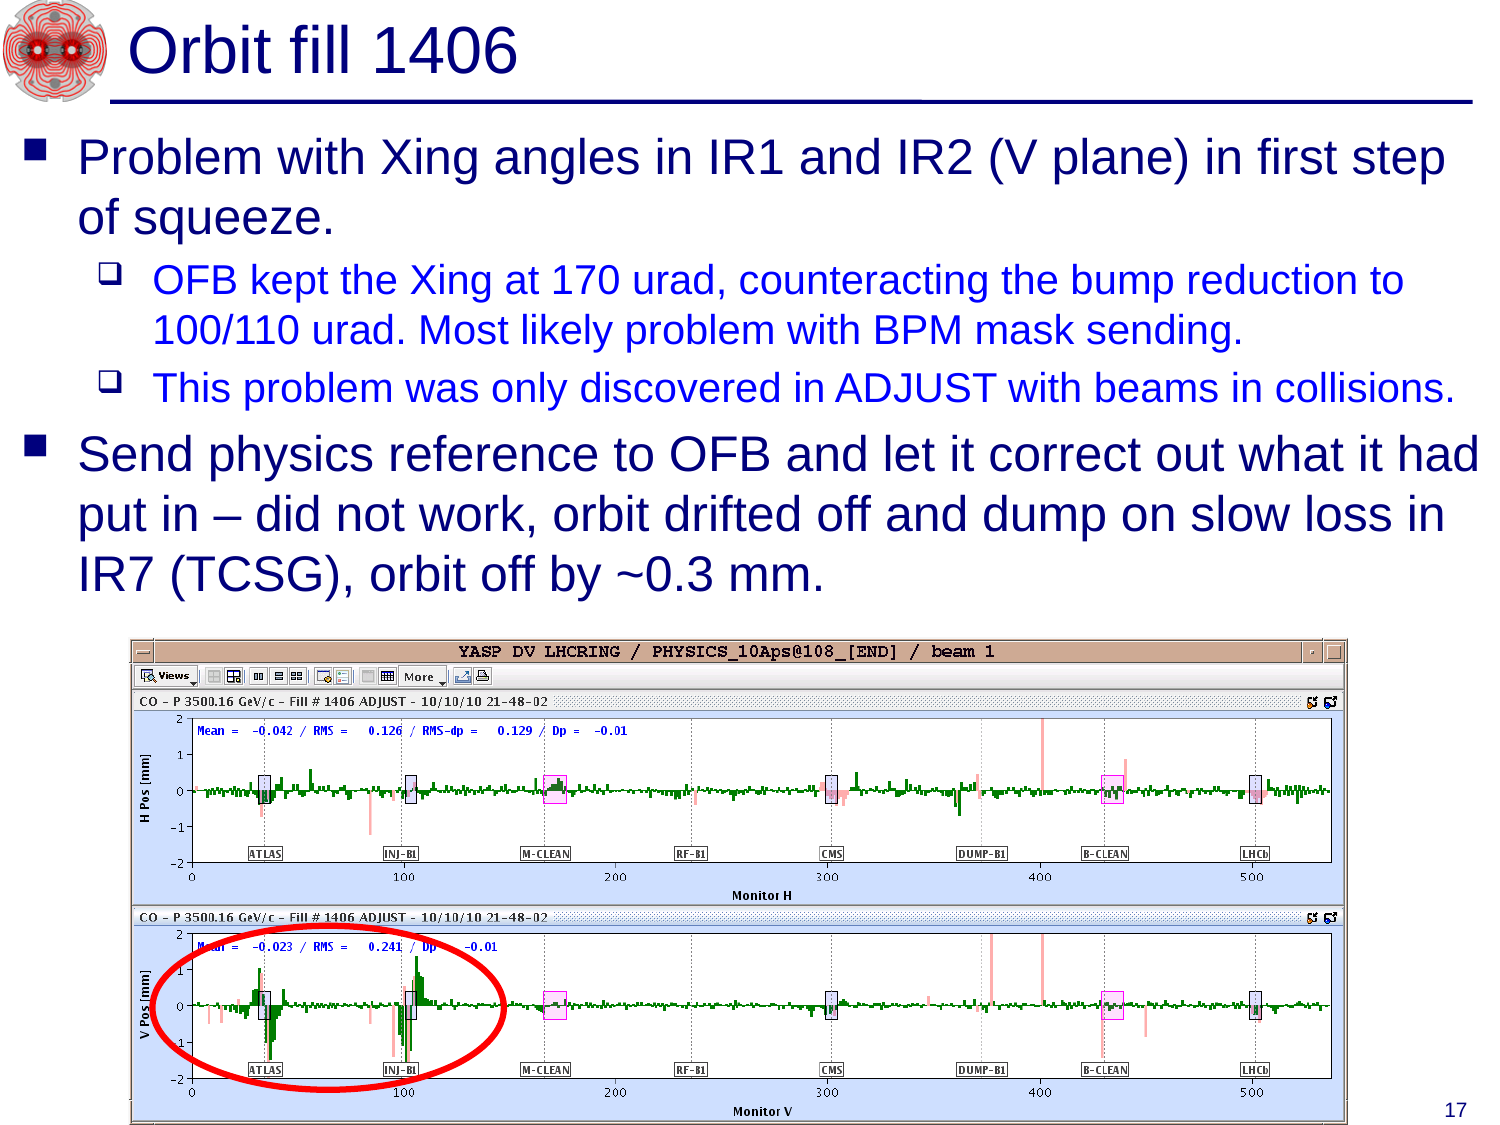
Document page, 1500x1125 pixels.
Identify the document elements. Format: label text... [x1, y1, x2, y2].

picture [128, 637, 1348, 1125]
picture [0, 0, 108, 103]
text_box Problem with Xing angles in IR1 and IR2 (V plane) in first step of squeeze. OFB kept the Xing at 170 urad, counteracting the bump reduction to 100/110 urad. Most likely problem with BPM mask sending. This problem was only discovered in ADJUST with beams in collisions. Send physics reference to OFB and let it correct out what it had put in – did not work, orbit drifted off and dump on slow loss in IR7 (TCSG), orbit off by ~0.3 mm. [6, 117, 1500, 622]
slide_number 17 [1353, 1087, 1483, 1125]
title Orbit fill 1406 [111, 3, 1463, 91]
